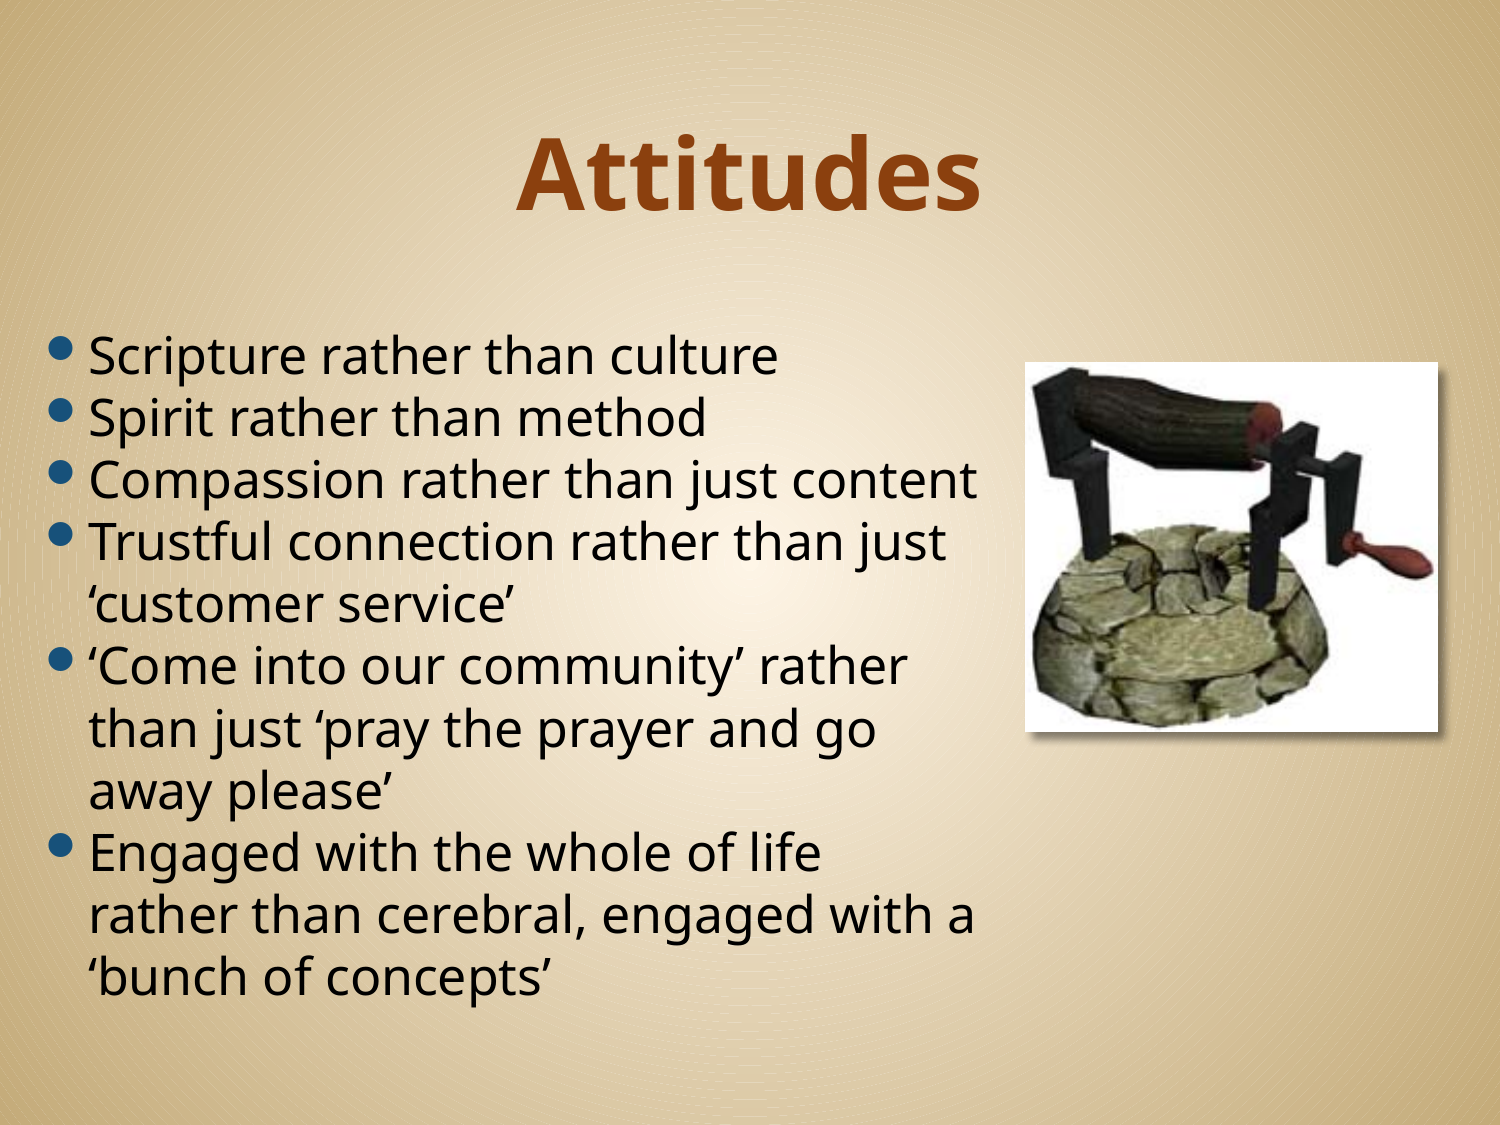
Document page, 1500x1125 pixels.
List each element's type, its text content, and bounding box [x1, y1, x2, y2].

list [1025, 362, 1438, 732]
list Scripture rather than culture Spirit rather than method Compassion rather than just content Trustful connection rather than just ‘customer service’ ‘Come into our community’ rather than just ‘pray the prayer and go away please’ Engaged with the whole of life rather than cerebral, engaged with a ‘bunch of concepts’ [37, 315, 988, 1043]
title Attitudes [75, 50, 1425, 238]
